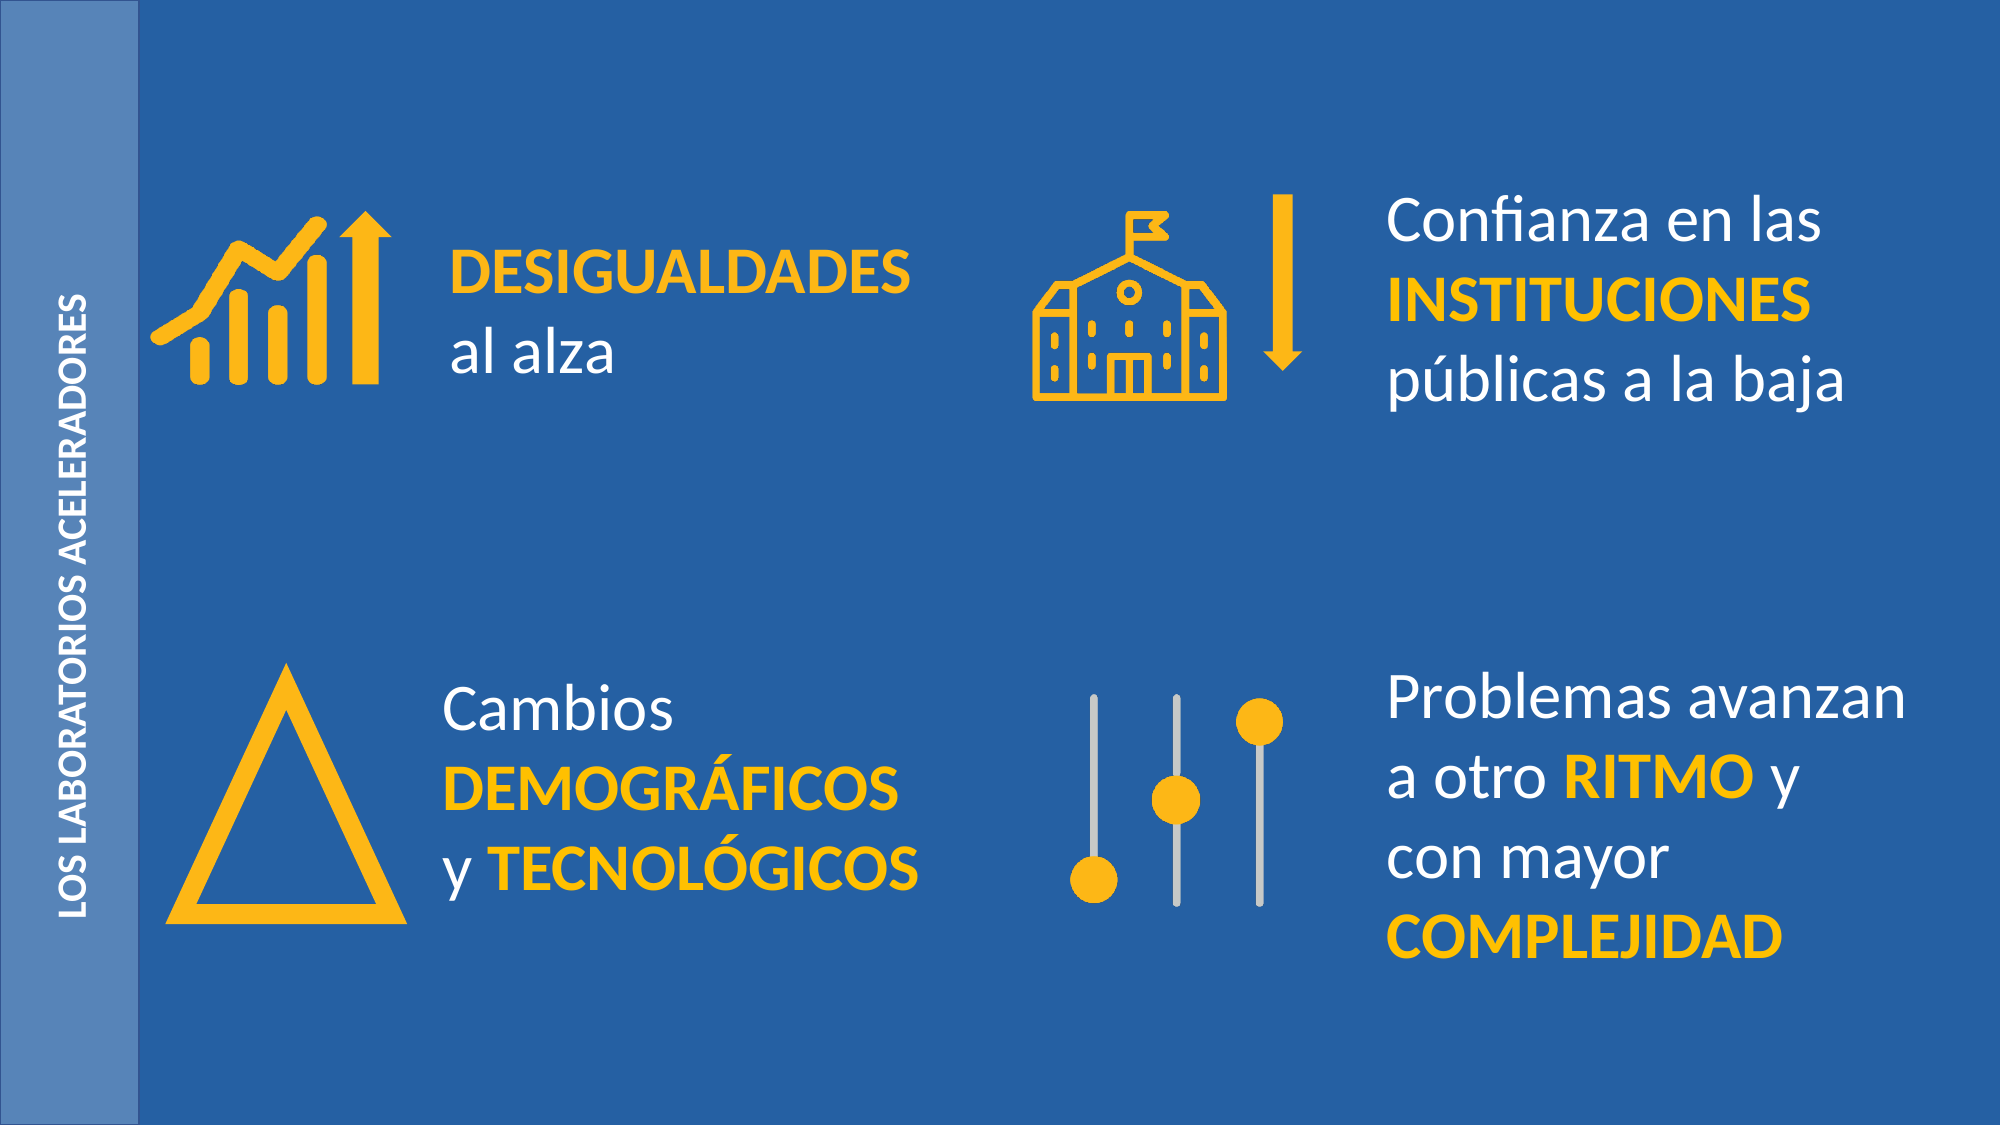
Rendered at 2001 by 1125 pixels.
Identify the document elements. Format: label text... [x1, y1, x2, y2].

text_box [0, 0, 140, 1125]
text_box LOS LABORATORIOS ACELERADORES [36, 254, 102, 935]
picture [1070, 694, 1283, 907]
text_box Problemas avanzan a otro RITMO y con mayor COMPLEJIDAD [1371, 644, 1928, 980]
text_box [179, 683, 394, 916]
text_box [1031, 194, 1303, 401]
text_box DESIGUALDADES al alza [434, 219, 930, 394]
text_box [150, 184, 392, 385]
text_box Cambios DEMOGRÁFICOS y TECNOLÓGICOS [427, 656, 938, 912]
text_box Confianza en las INSTITUCIONES públicas a la baja [1371, 167, 1914, 422]
